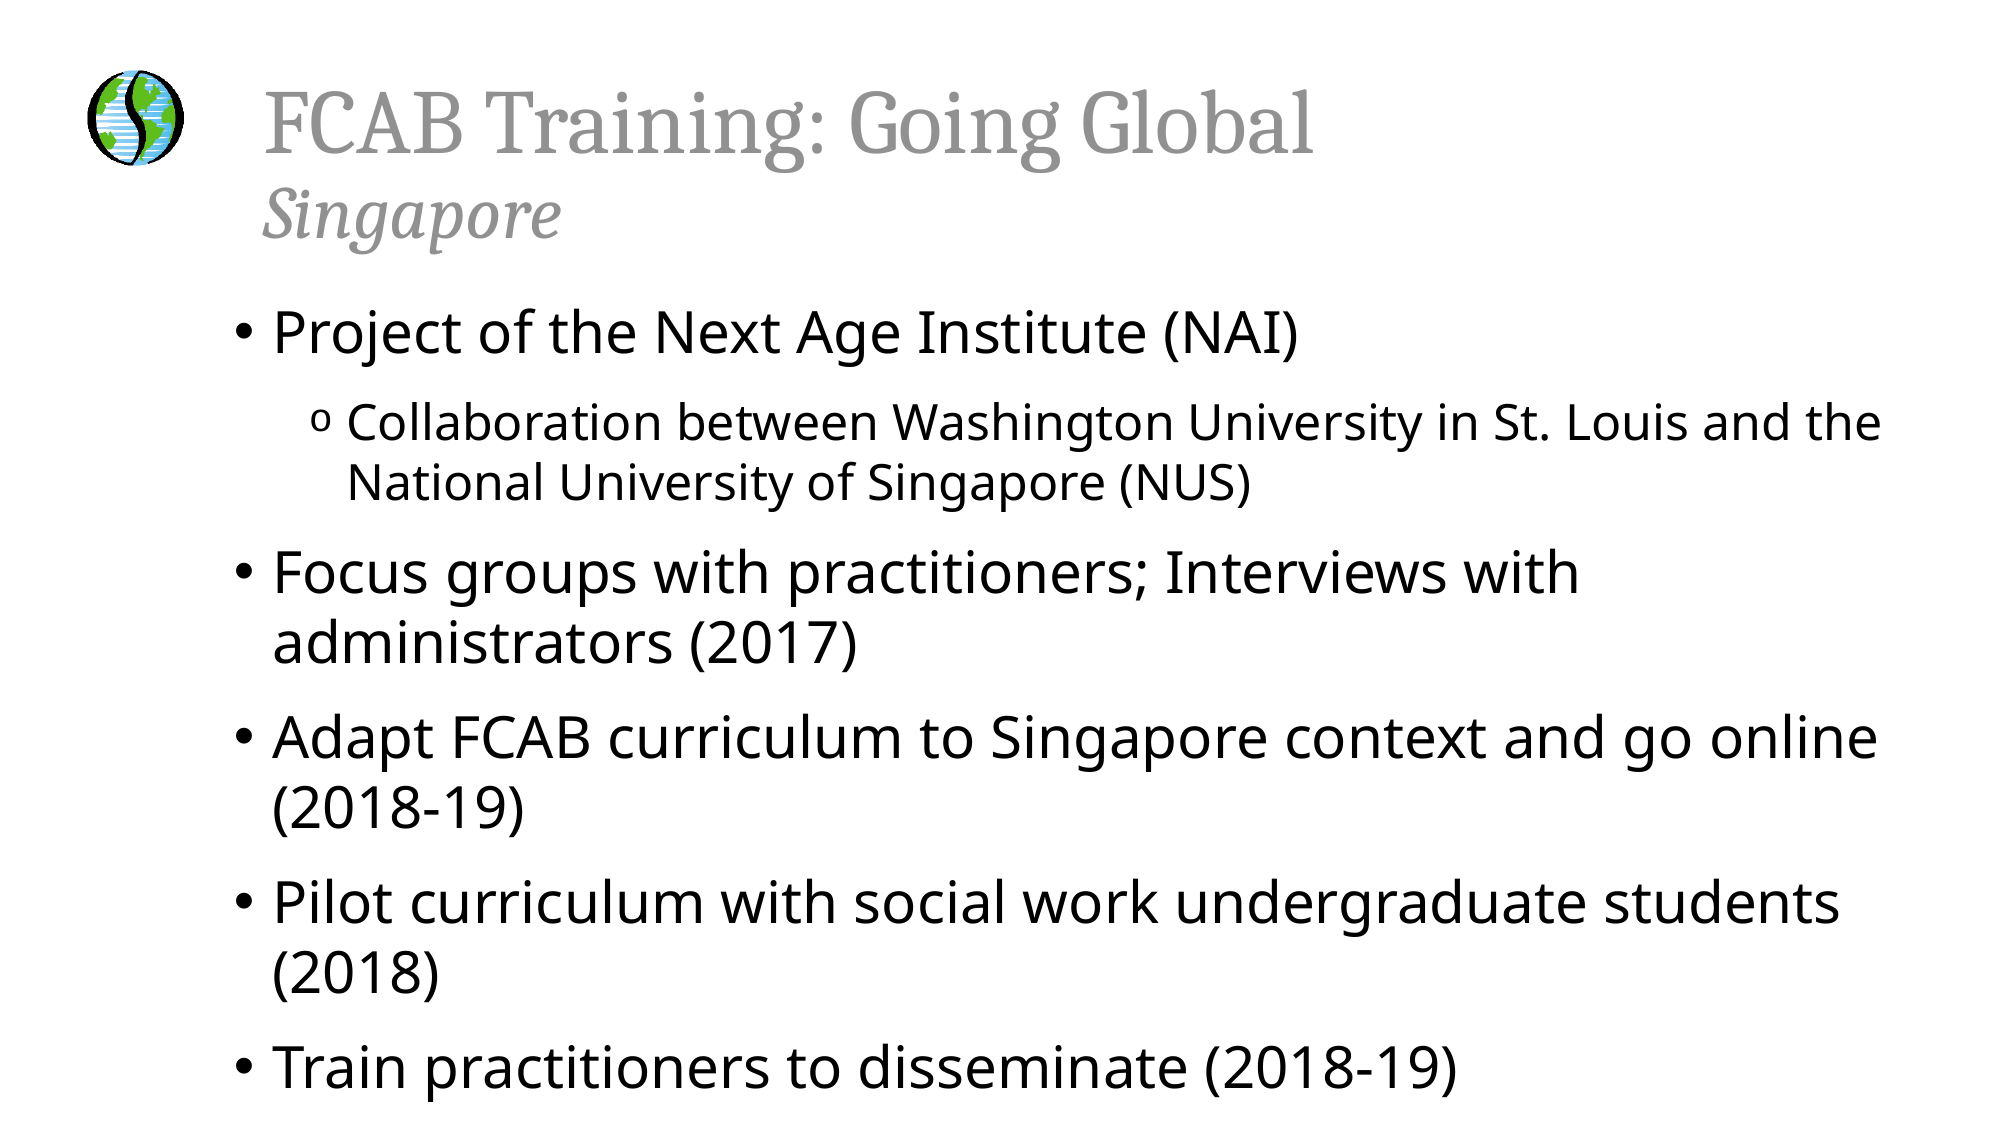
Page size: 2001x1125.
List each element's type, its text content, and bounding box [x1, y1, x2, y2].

picture [82, 65, 190, 171]
list Project of the Next Age Institute (NAI) Collaboration between Washington University in St. Louis and the National University of Singapore (NUS) Focus groups with practitioners; Interviews with administrators (2017) Adapt FCAB curriculum to Singapore context and go online (2018-19) Pilot curriculum with social work undergraduate students (2018) Train practitioners to disseminate (2018-19) Integrate FCAB in continuing education (2019) [219, 288, 2000, 1050]
title FCAB Training: Going Global Singapore [248, 67, 1933, 192]
